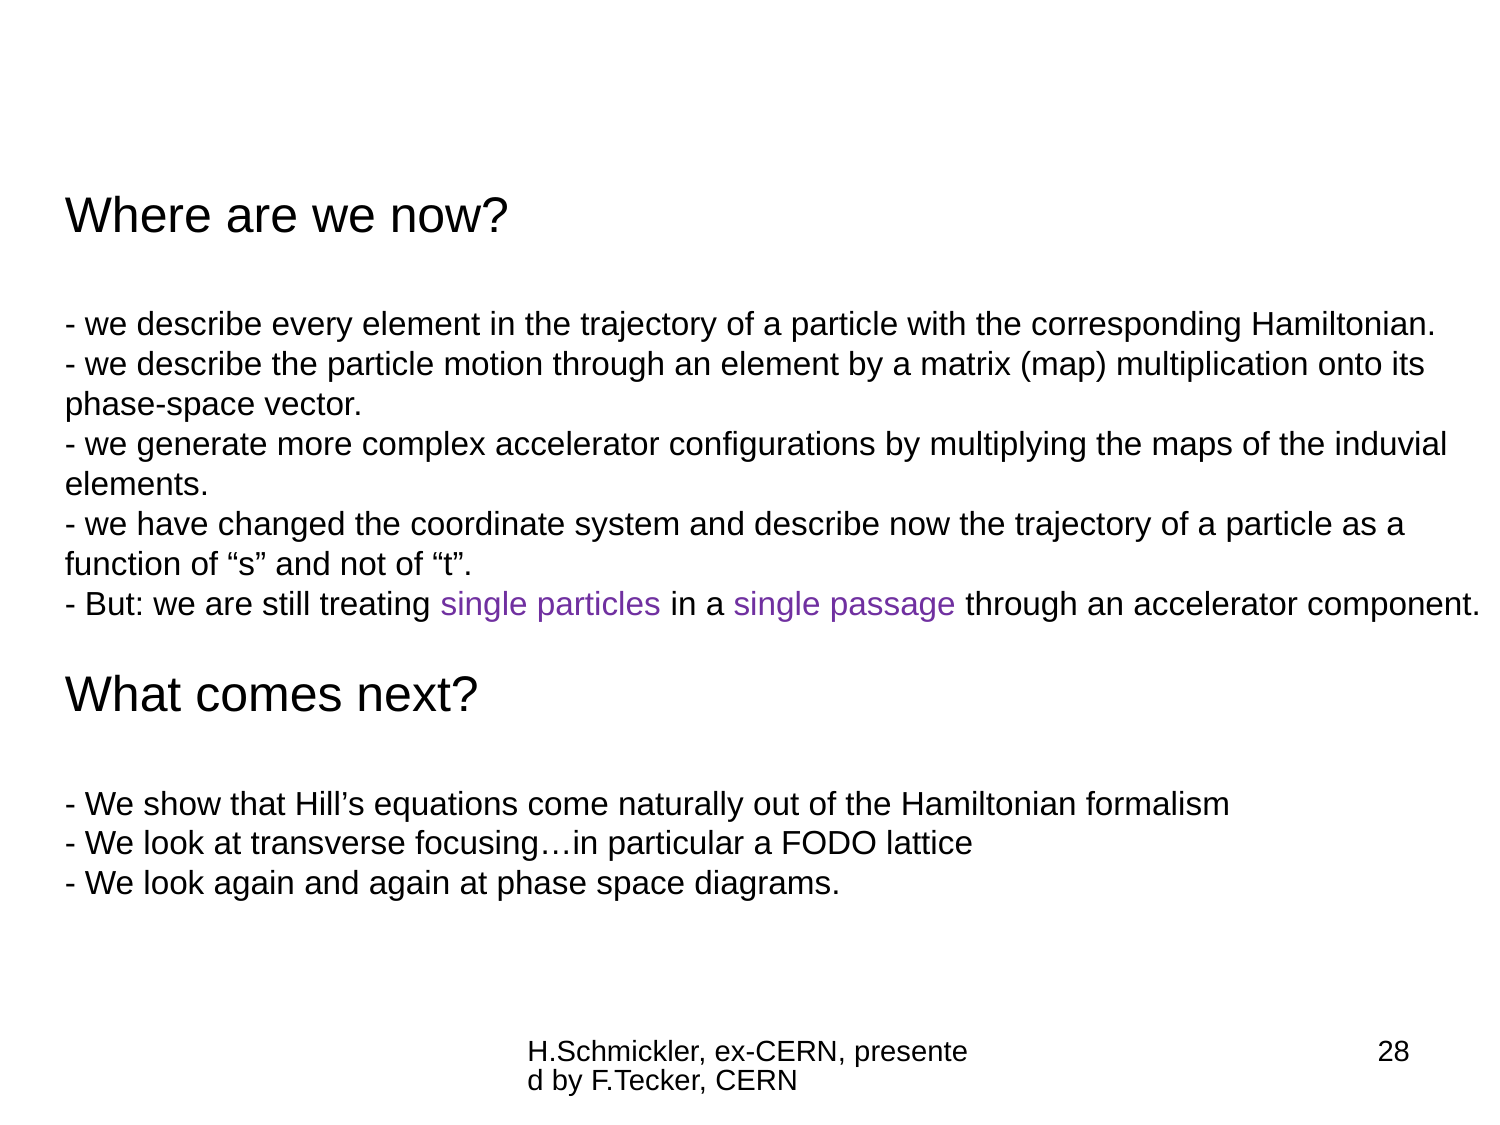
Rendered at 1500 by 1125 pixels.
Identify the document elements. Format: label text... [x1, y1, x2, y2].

slide_number 28 [1074, 1024, 1426, 1103]
footer H.Schmickler, ex-CERN, presented by F.Tecker, CERN [512, 1024, 988, 1103]
text_box Where are we now? - we describe every element in the trajectory of a particle with the corresponding Hamiltonian. - we describe the particle motion through an element by a matrix (map) multiplication onto its phase-space vector. - we generate more complex accelerator configurations by multiplying the maps of the induvial elements. - we have changed the coordinate system and describe now the trajectory of a particle as a function of “s” and not of “t”. - But: we are still treating single particles in a single passage through an accelerator component. What comes next? - We show that Hill’s equations come naturally out of the Hamiltonian formalism - We look at transverse focusing…in particular a FODO lattice - We look again and again at phase space diagrams. [50, 174, 1500, 949]
